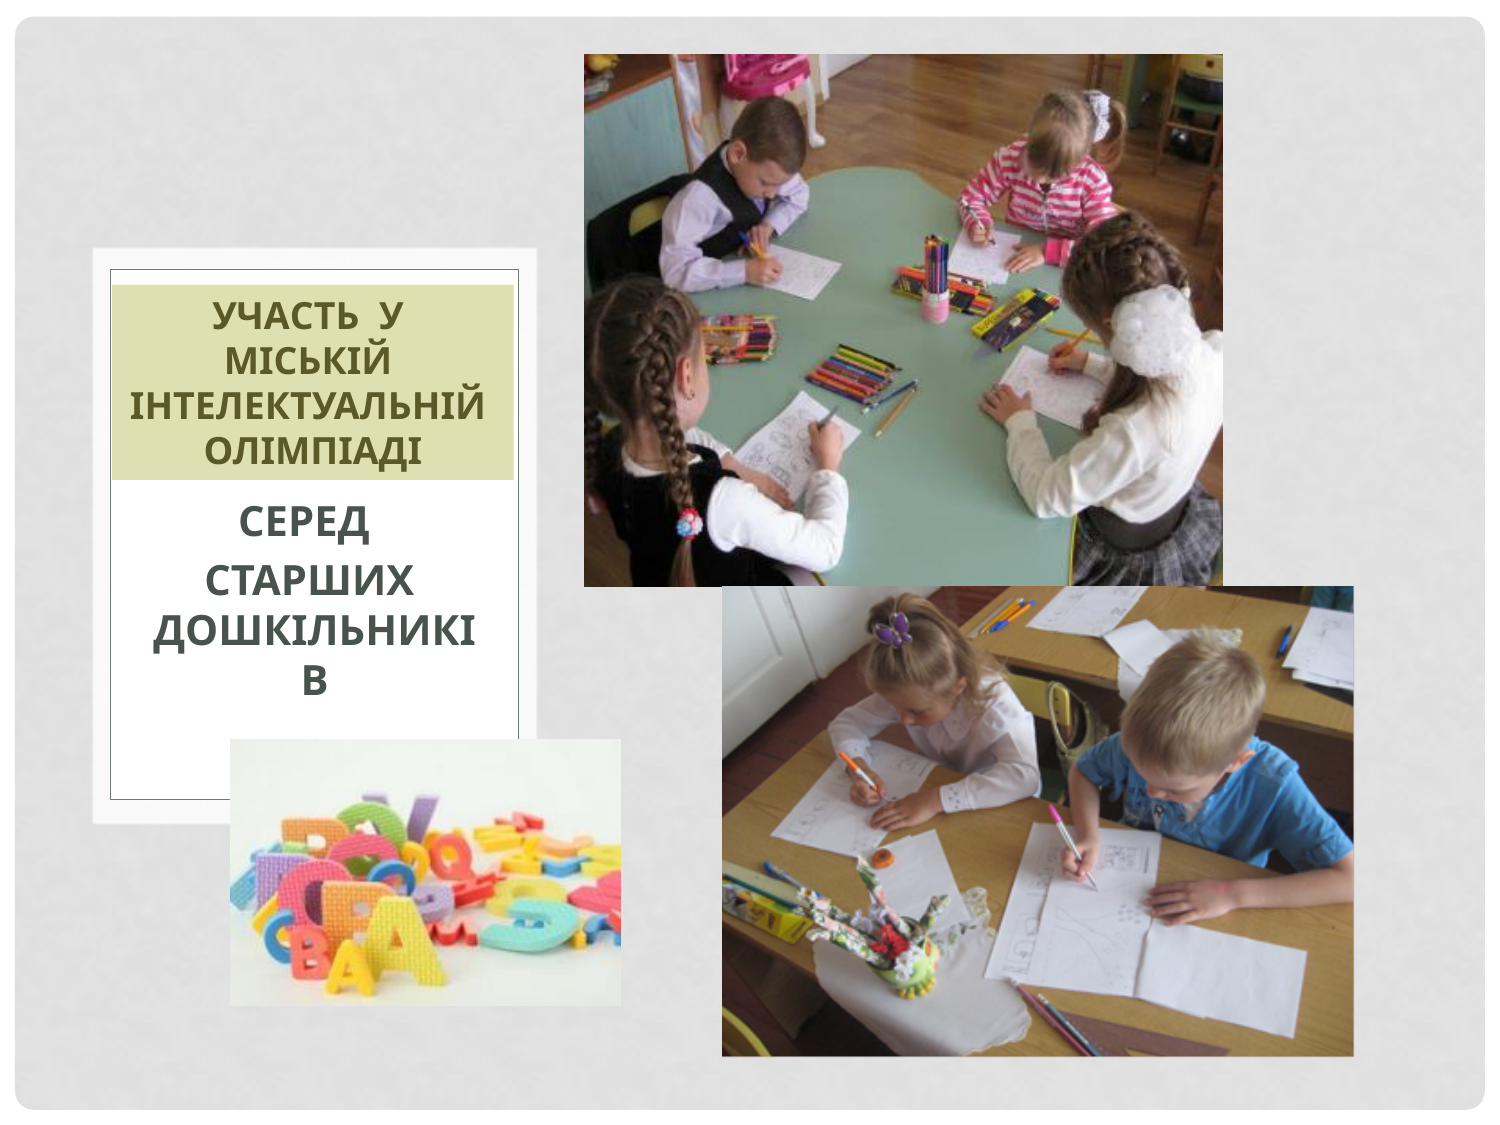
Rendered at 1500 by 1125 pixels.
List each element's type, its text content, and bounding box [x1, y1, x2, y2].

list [584, 54, 1223, 587]
picture [229, 739, 621, 1007]
title УЧАСТЬ У МІСЬКІЙ ІНТЕЛЕКТУАЛЬНІЙ ОЛІМПІАДІ [112, 284, 514, 480]
picture [722, 585, 1356, 1059]
list СЕРЕД СТАРШИХ ДОШКІЛЬНИКІВ [126, 487, 504, 775]
